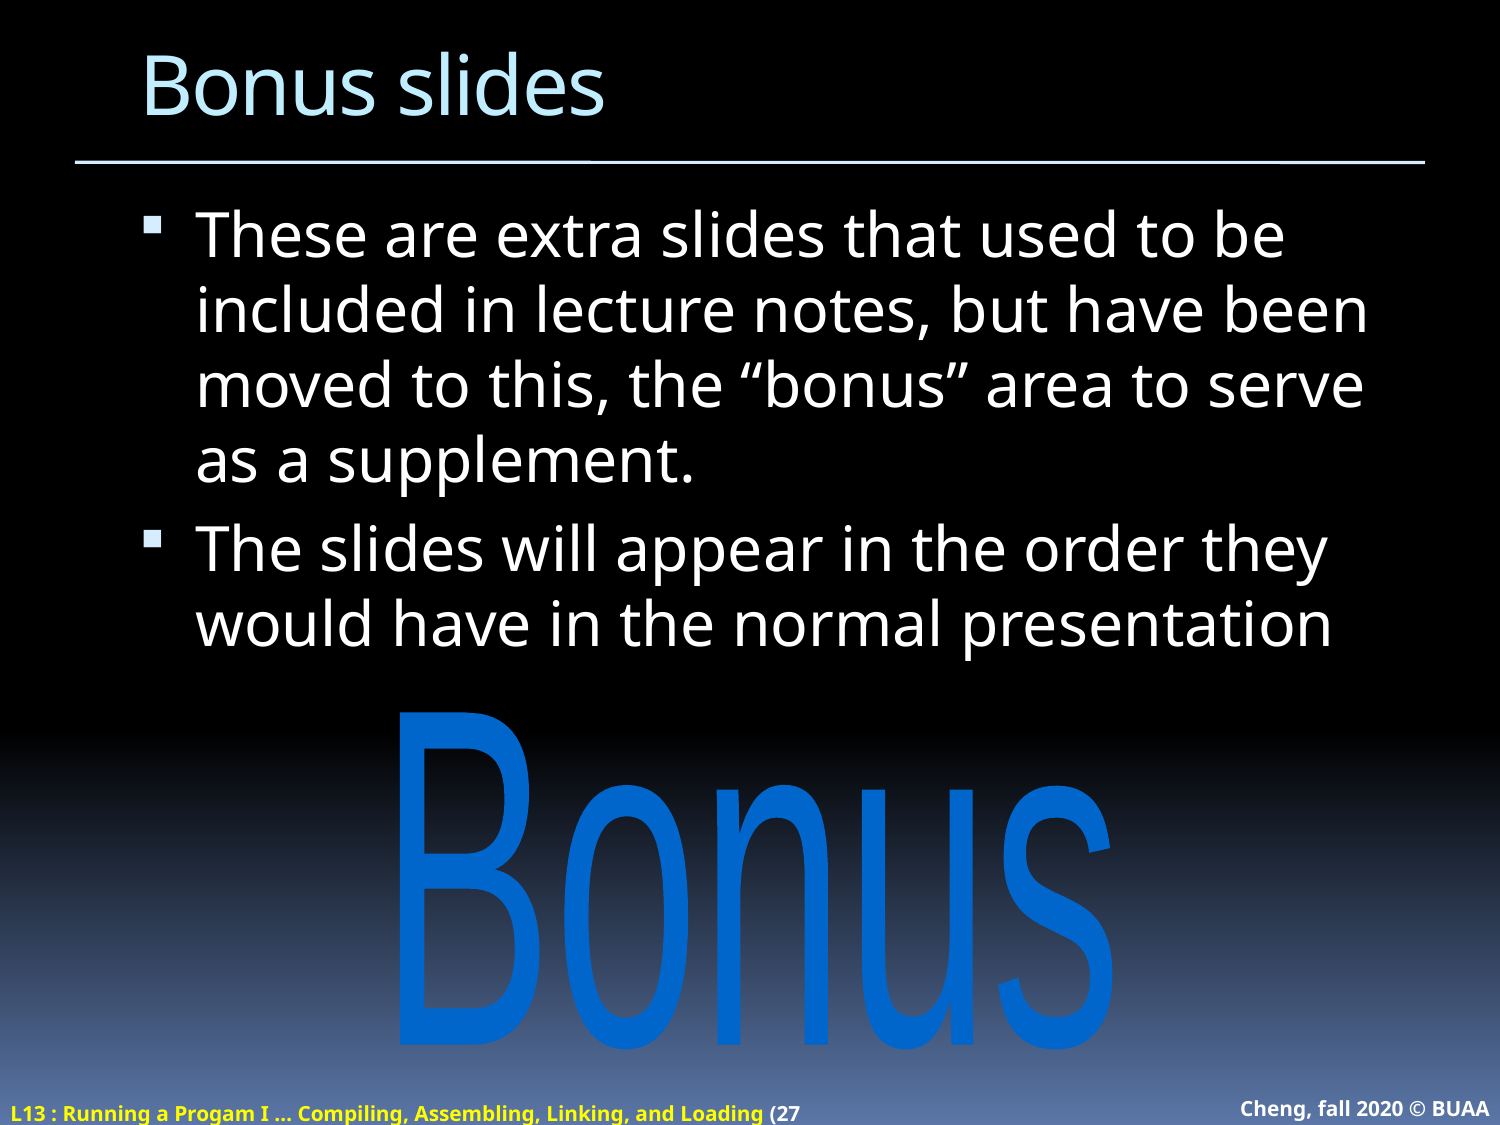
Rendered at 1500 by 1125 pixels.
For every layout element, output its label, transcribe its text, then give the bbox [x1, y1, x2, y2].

title Bonus slides [125, 24, 800, 103]
list These are extra slides that used to be included in lecture notes, but have been moved to this, the “bonus” area to serve as a supplement. The slides will appear in the order they would have in the normal presentation [112, 187, 1401, 608]
